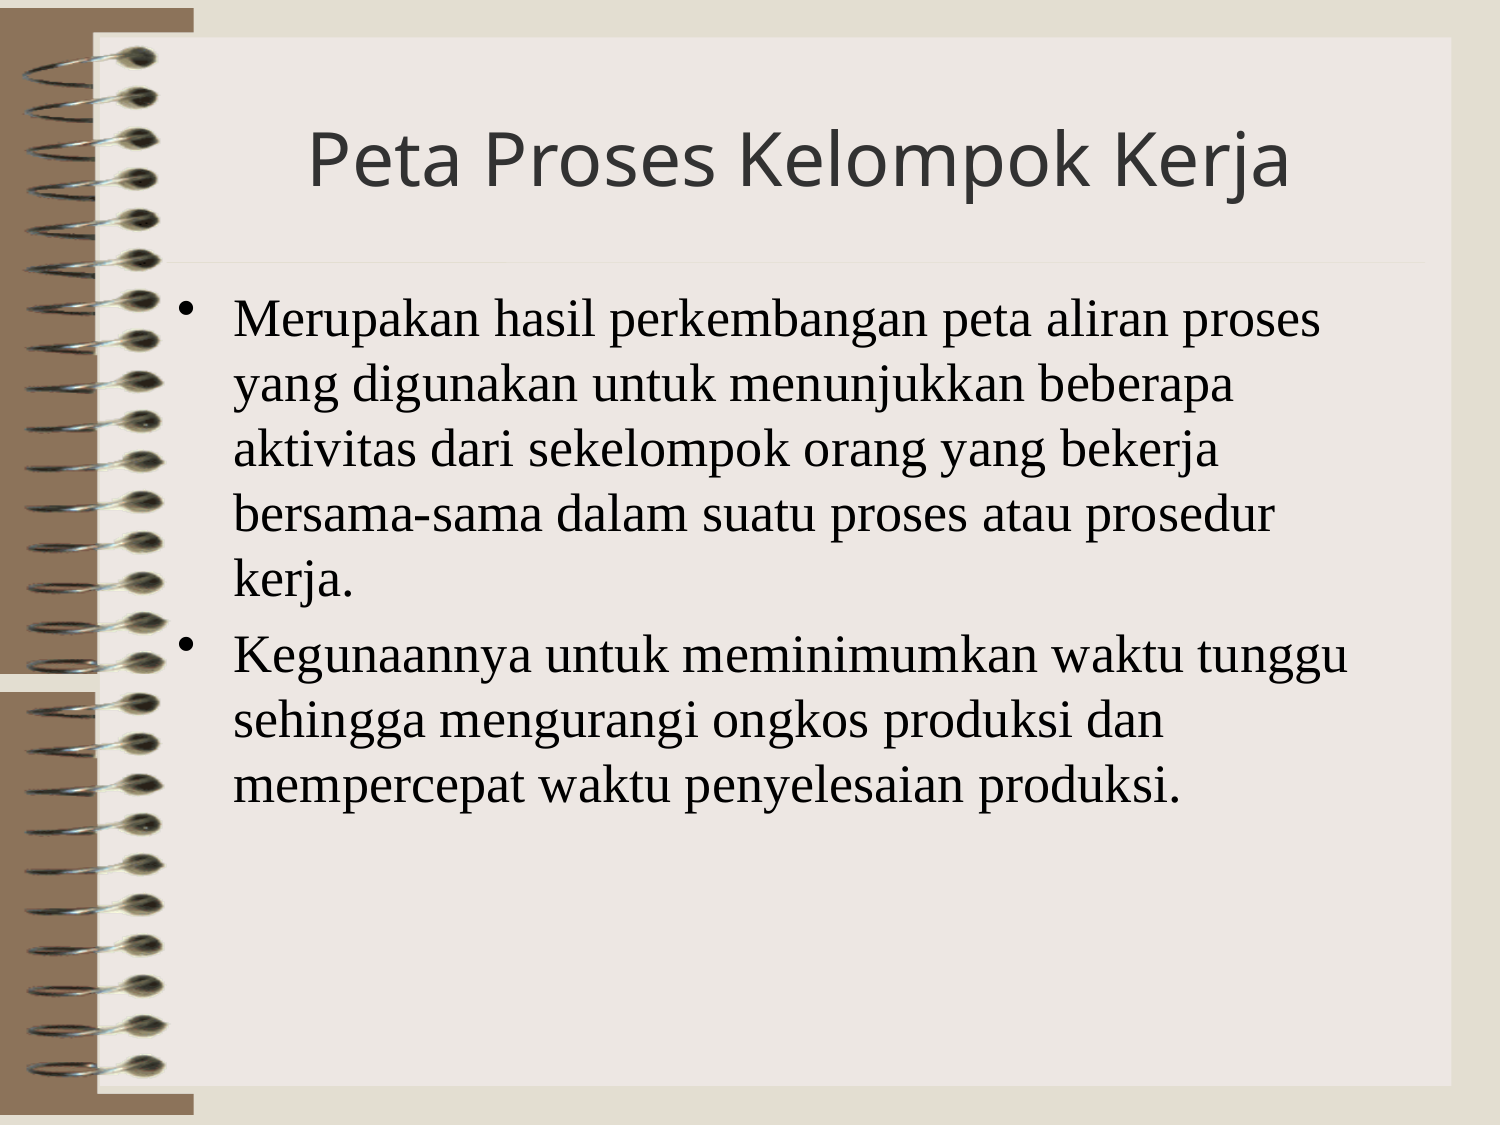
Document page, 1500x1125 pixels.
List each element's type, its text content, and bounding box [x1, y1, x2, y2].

list Merupakan hasil perkembangan peta aliran proses yang digunakan untuk menunjukkan beberapa aktivitas dari sekelompok orang yang bekerja bersama-sama dalam suatu proses atau prosedur kerja. Kegunaannya untuk meminimumkan waktu tunggu sehingga mengurangi ongkos produksi dan mempercepat waktu penyelesaian produksi. [162, 274, 1426, 963]
picture [0, 692, 194, 1115]
picture [0, 8, 194, 674]
title Peta Proses Kelompok Kerja [174, 62, 1426, 251]
